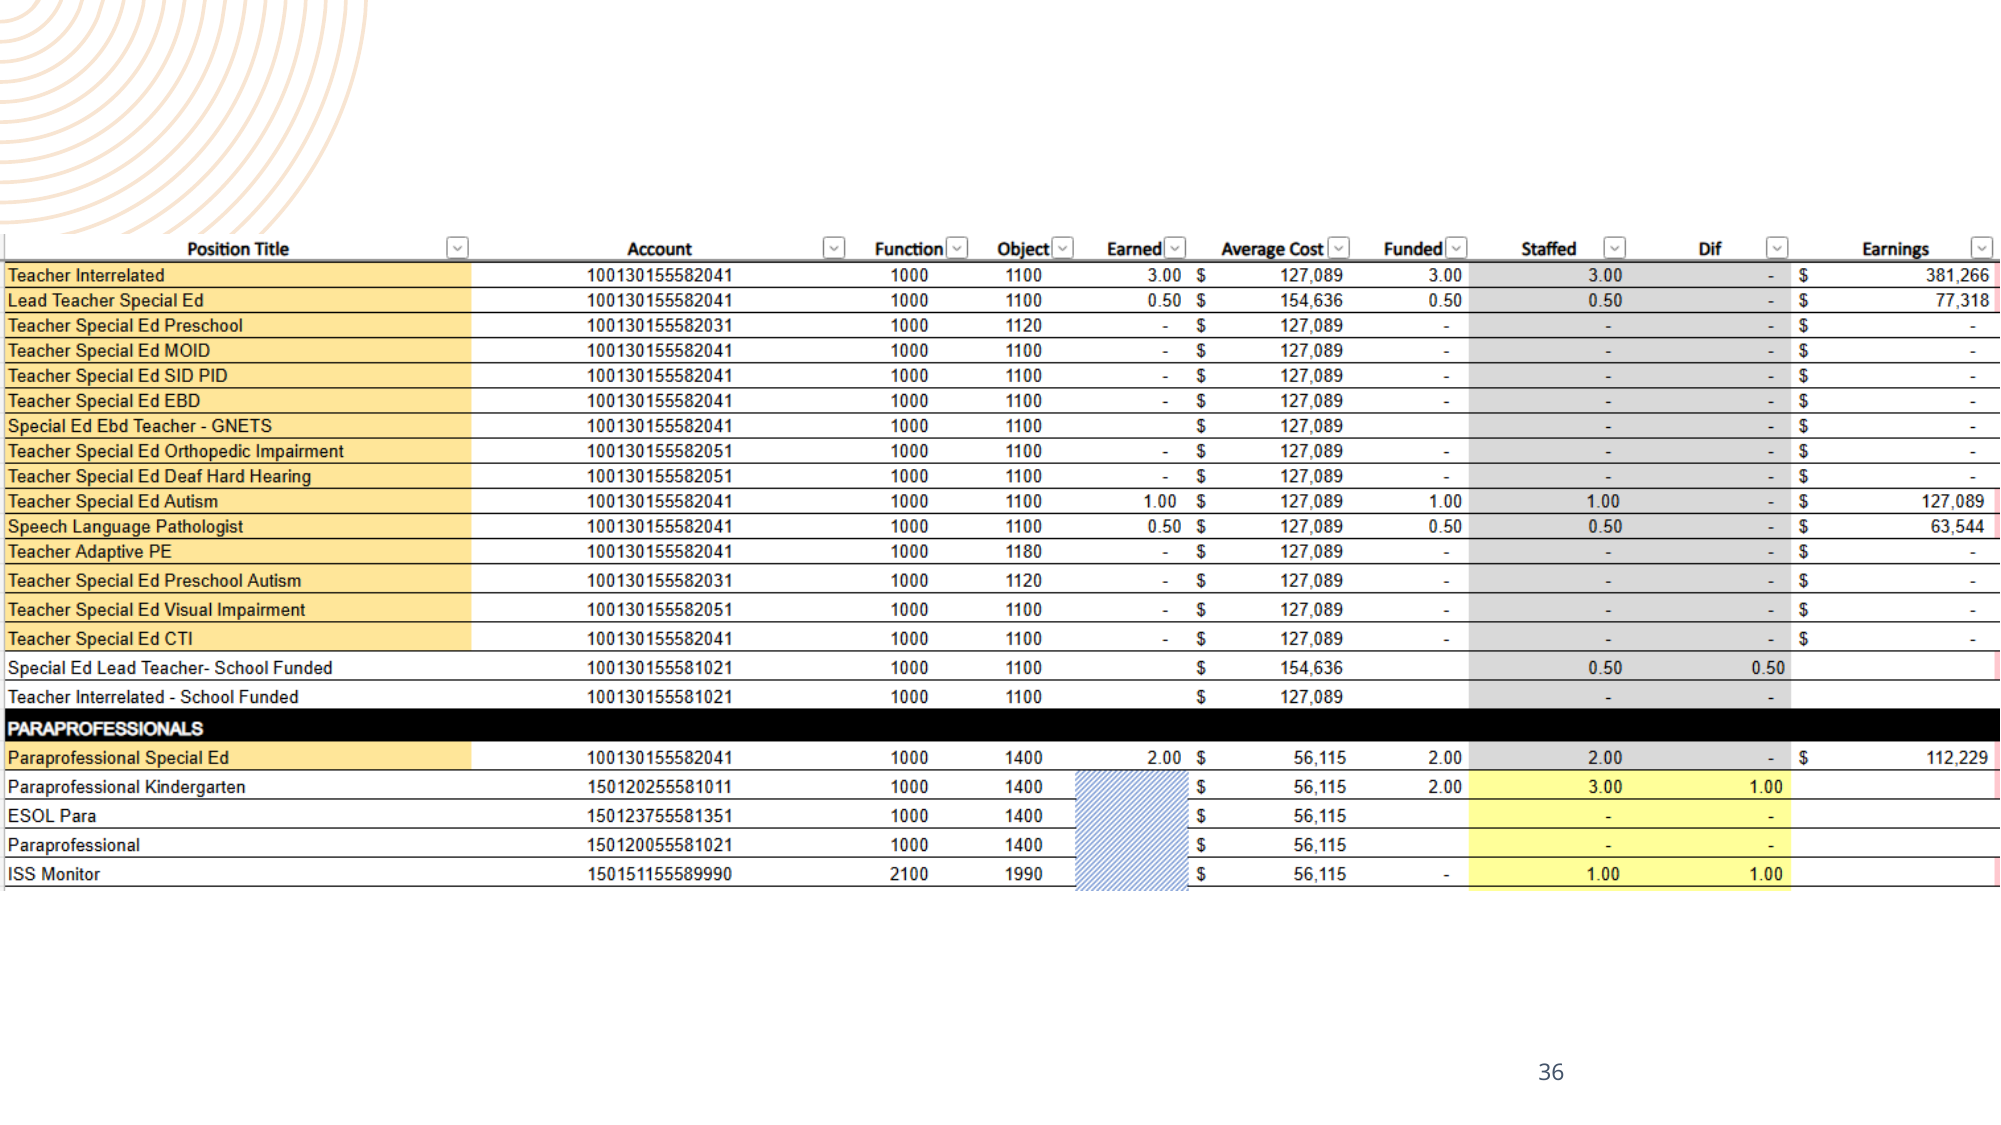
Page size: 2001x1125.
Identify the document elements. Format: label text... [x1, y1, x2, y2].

picture [0, 234, 2000, 891]
slide_number 36 [1538, 1057, 1989, 1118]
